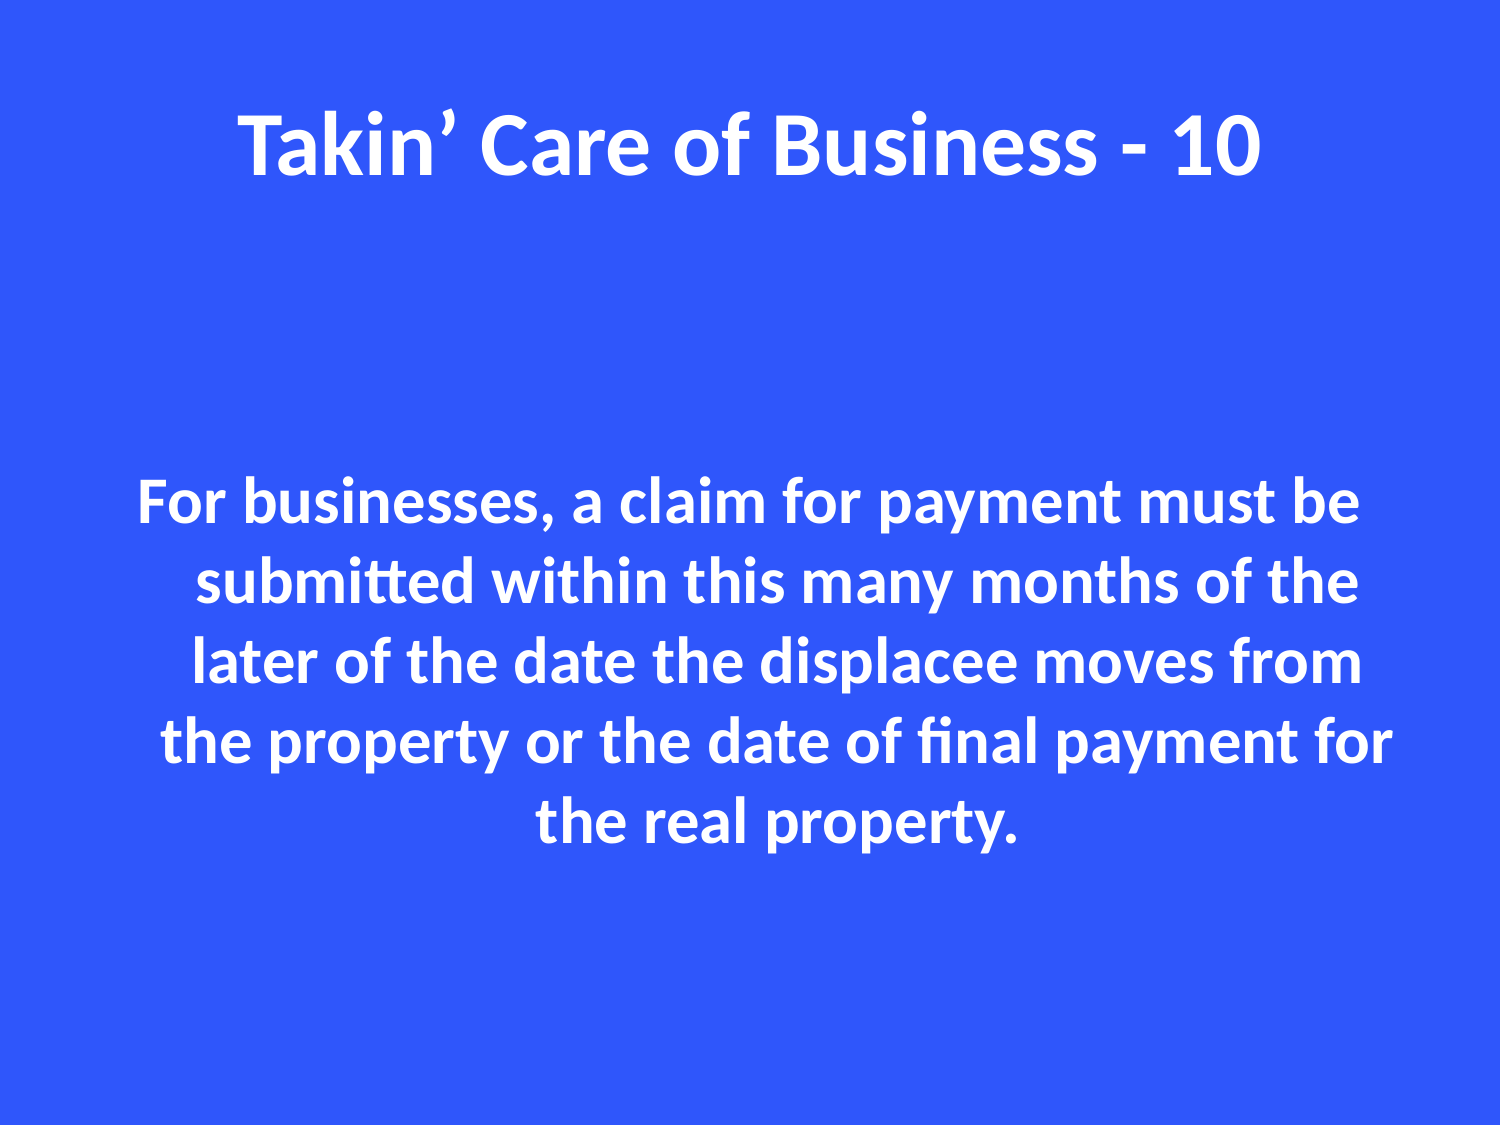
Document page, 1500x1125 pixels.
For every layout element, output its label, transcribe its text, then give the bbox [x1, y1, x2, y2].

list For businesses, a claim for payment must be submitted within this many months of the later of the date the displacee moves from the property or the date of final payment for the real property. [74, 262, 1426, 1006]
title Takin’ Care of Business - 10 [74, 44, 1426, 233]
